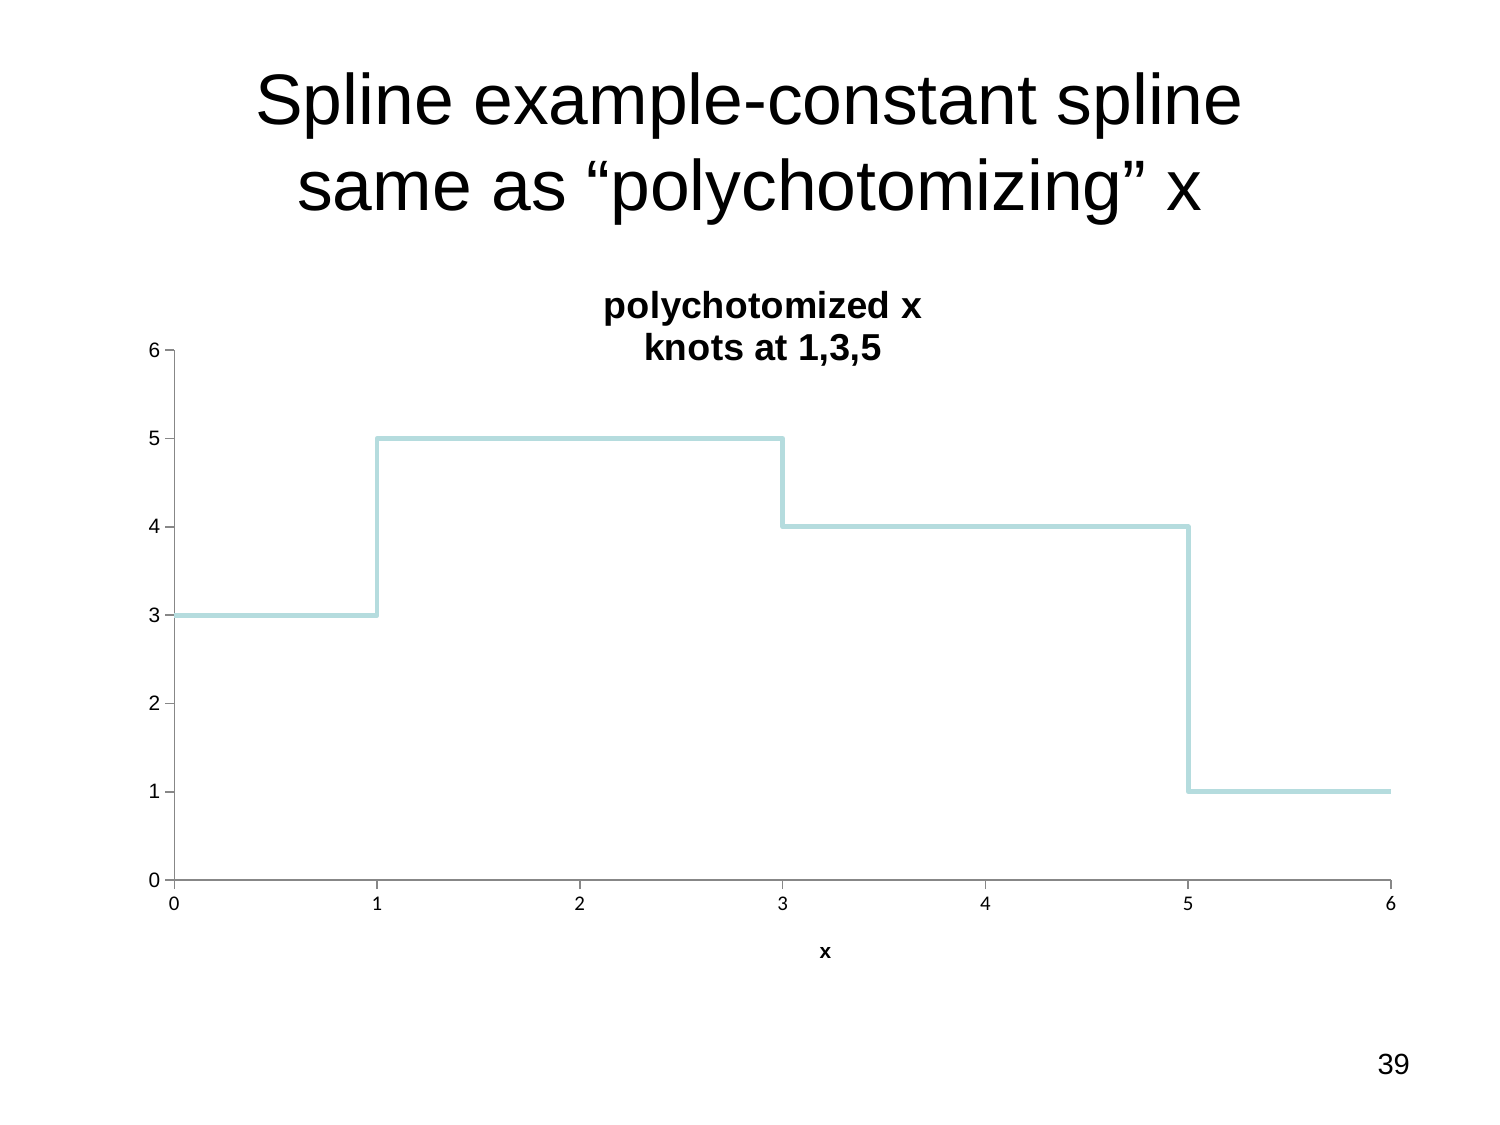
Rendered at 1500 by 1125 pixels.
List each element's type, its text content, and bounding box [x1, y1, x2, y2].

title Spline example-constant spline same as “polychotomizing” x [75, 45, 1425, 233]
chart [87, 249, 1438, 993]
slide_number 39 [1074, 1037, 1426, 1098]
